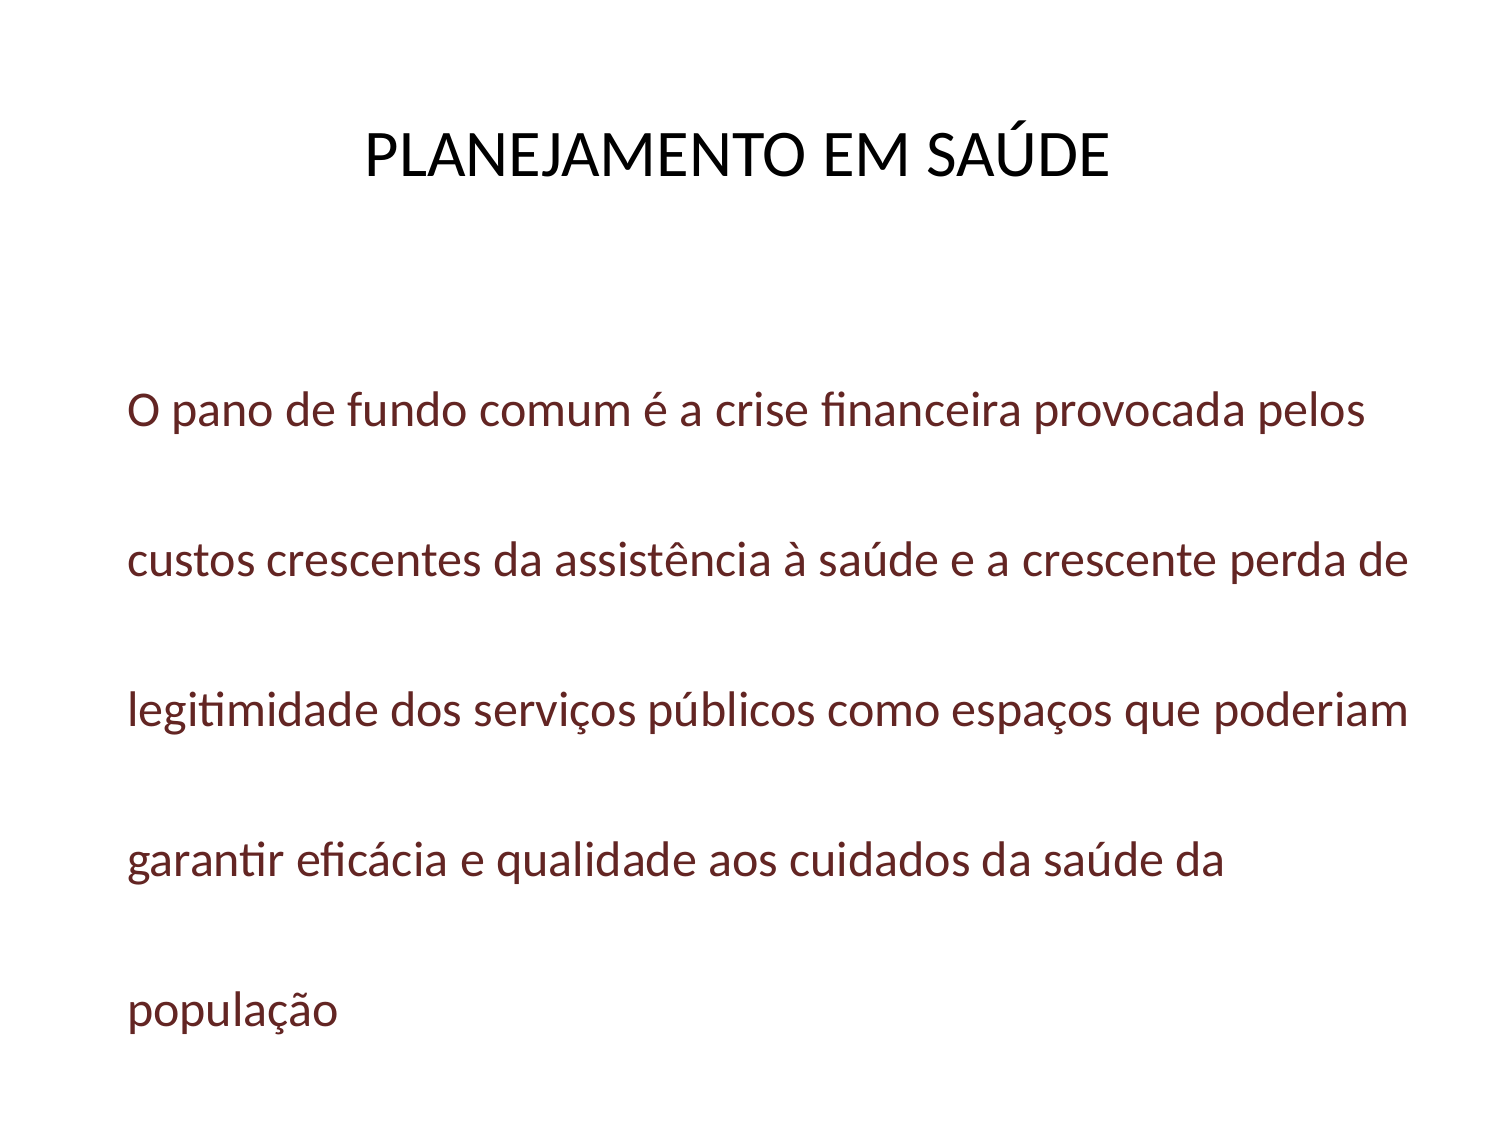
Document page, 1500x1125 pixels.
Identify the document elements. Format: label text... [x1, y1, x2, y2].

title PLANEJAMENTO EM SAÚDE [100, 90, 1376, 209]
subtitle O pano de fundo comum é a crise financeira provocada pelos custos crescentes da assistência à saúde e a crescente perda de legitimidade dos serviços públicos como espaços que poderiam garantir eficácia e qualidade aos cuidados da saúde da população [112, 278, 1436, 1059]
